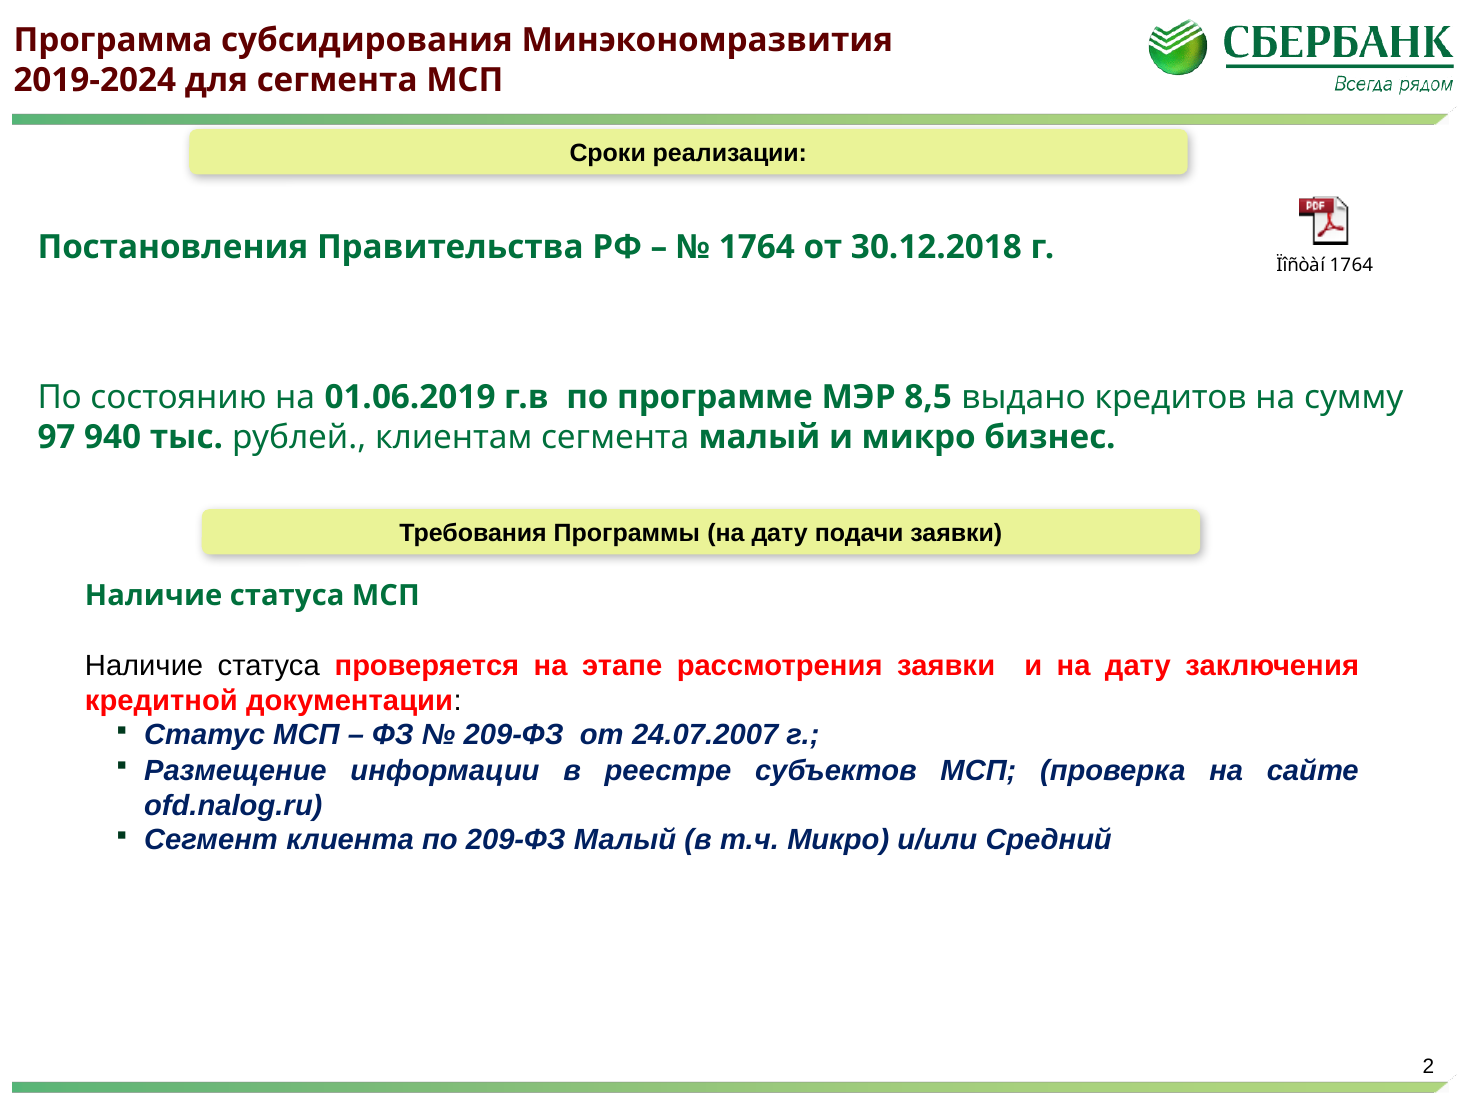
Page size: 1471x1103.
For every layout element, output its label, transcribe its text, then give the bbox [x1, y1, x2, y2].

text_box Наличие статуса МСП Наличие статуса проверяется на этапе рассмотрения заявки и на дату заключения кредитной документации: Статус МСП – ФЗ № 209-ФЗ от 24.07.2007 г.; Размещение информации в реестре субъектов МСП; (проверка на сайте ofd.nalog.ru) Сегмент клиента по 209-ФЗ Малый (в т.ч. Микро) и/или Средний [70, 568, 1375, 863]
text_box По состоянию на 01.06.2019 г.в по программе МЭР 8,5 выдано кредитов на сумму 97 940 тыс. рублей., клиентам сегмента малый и микро бизнес. [37, 374, 1442, 483]
title Программа субсидирования Минэкономразвития 2019-2024 для сегмента МСП [13, 17, 1226, 99]
text_box Сроки реализации: [187, 126, 1190, 177]
picture [1122, 15, 1455, 98]
picture [12, 1073, 1458, 1094]
text_box Требования Программы (на дату подачи заявки) [199, 507, 1203, 557]
text_box Постановления Правительства РФ – № 1764 от 30.12.2018 г. [37, 224, 1244, 293]
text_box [1249, 194, 1400, 322]
picture [12, 105, 1458, 126]
